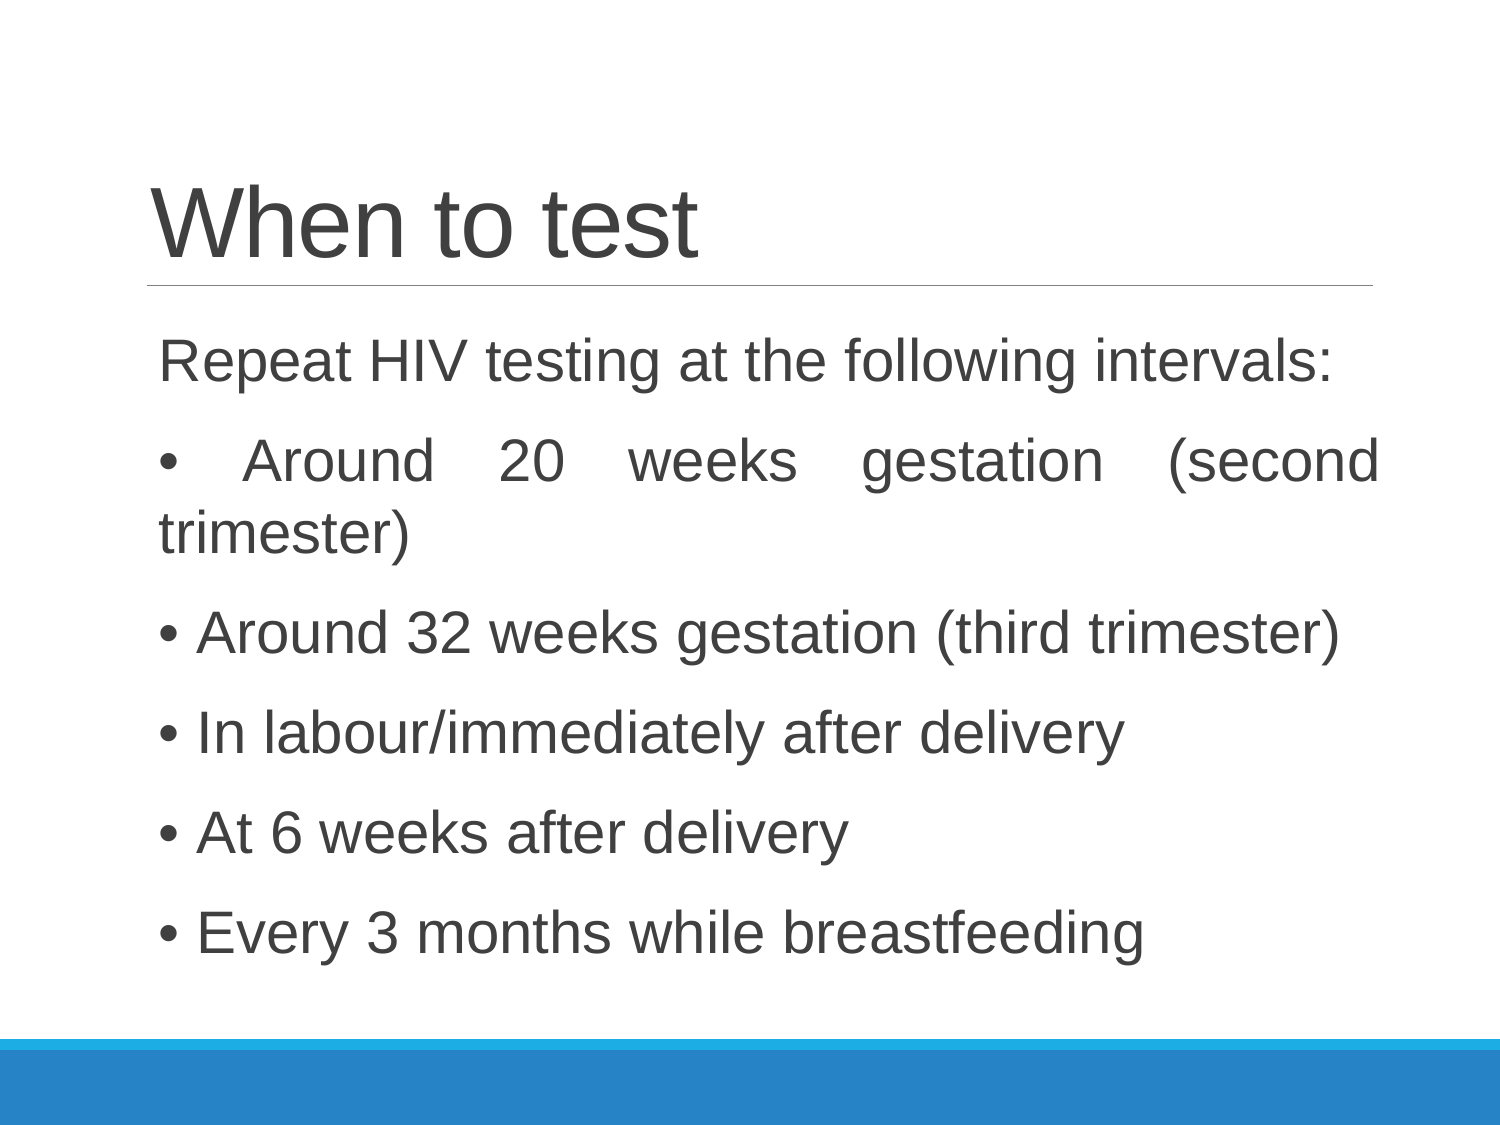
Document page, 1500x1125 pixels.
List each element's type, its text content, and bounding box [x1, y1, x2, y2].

list Repeat HIV testing at the following intervals: • Around 20 weeks gestation (second trimester) • Around 32 weeks gestation (third trimester) • In labour/immediately after delivery • At 6 weeks after delivery • Every 3 months while breastfeeding [143, 314, 1381, 975]
title When to test [135, 47, 1373, 285]
